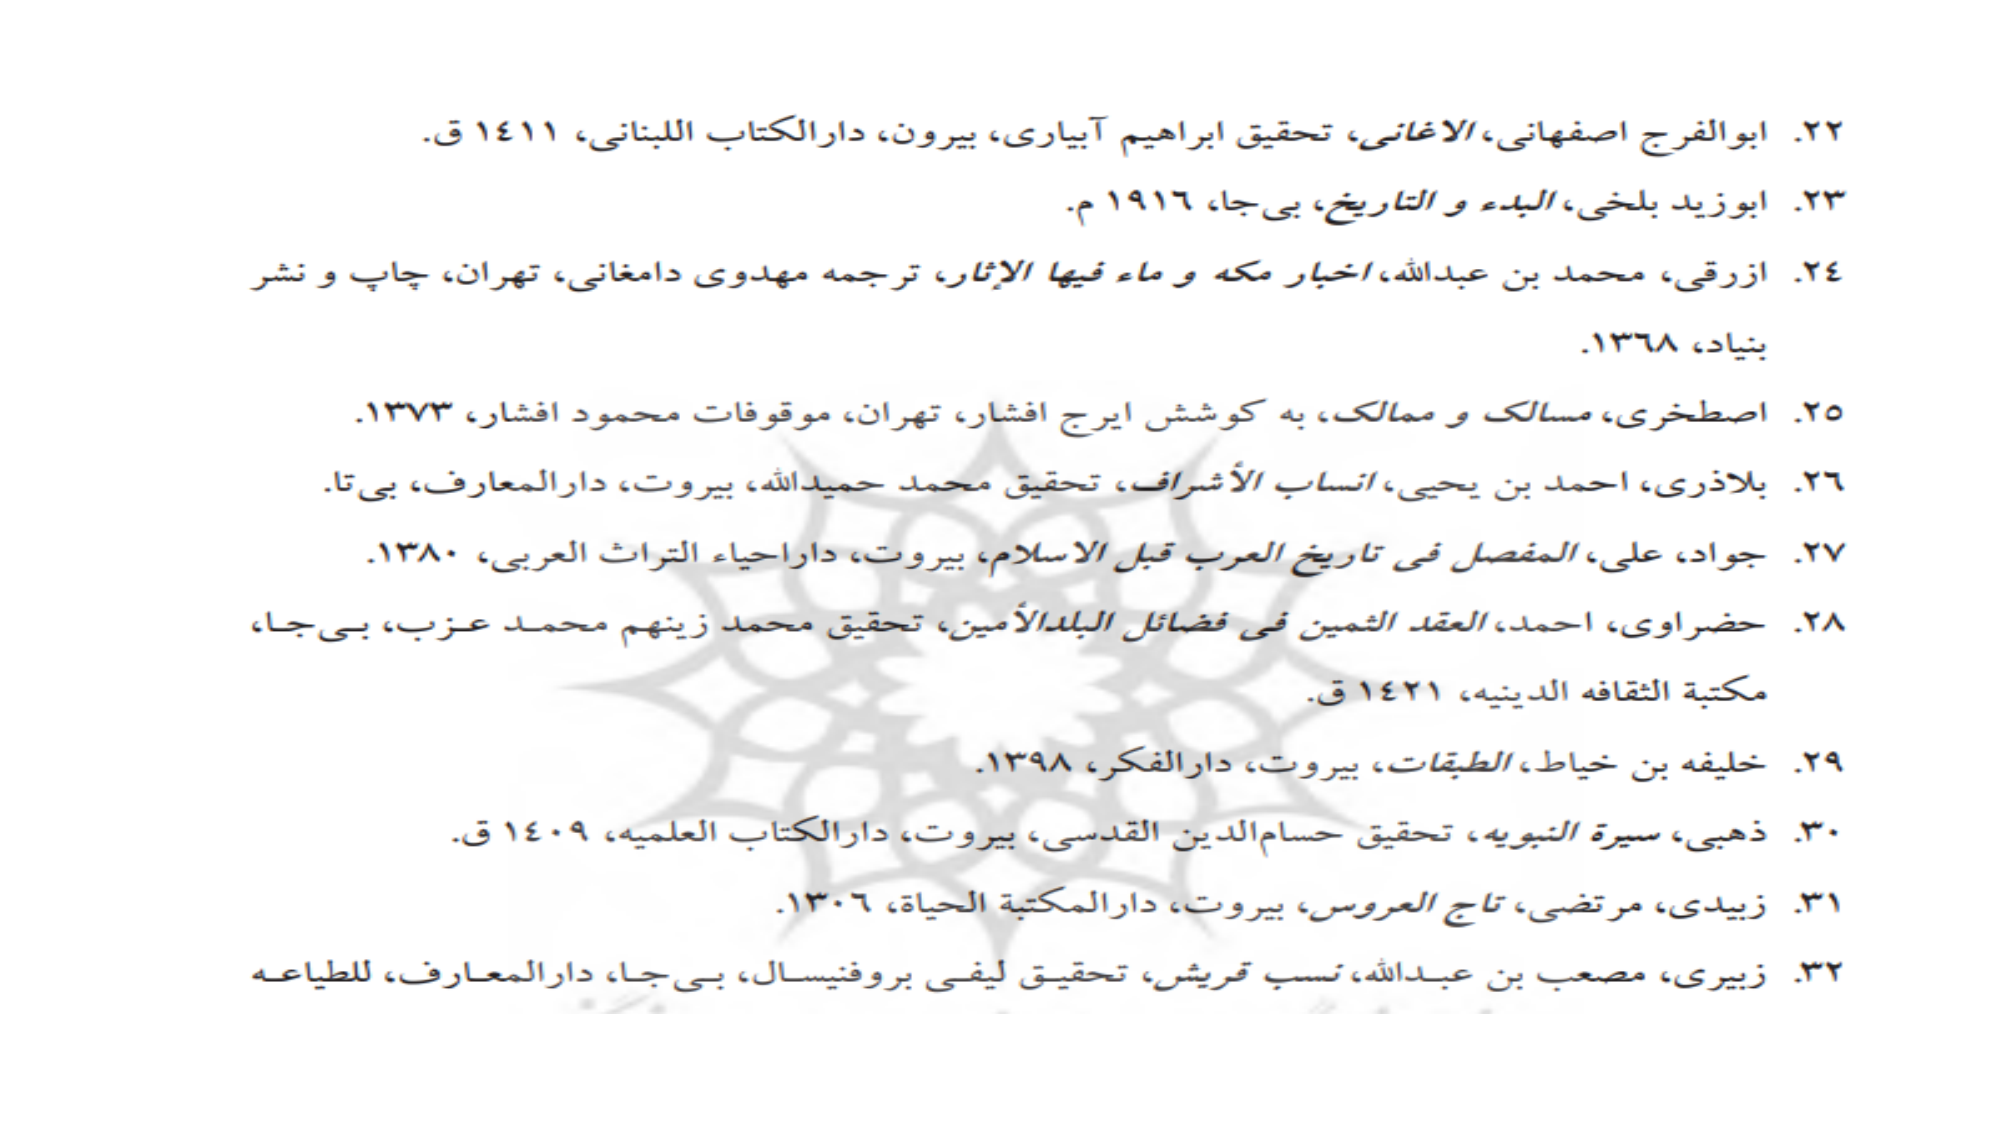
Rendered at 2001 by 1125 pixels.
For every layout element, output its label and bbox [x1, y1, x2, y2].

list [186, 109, 1890, 1014]
